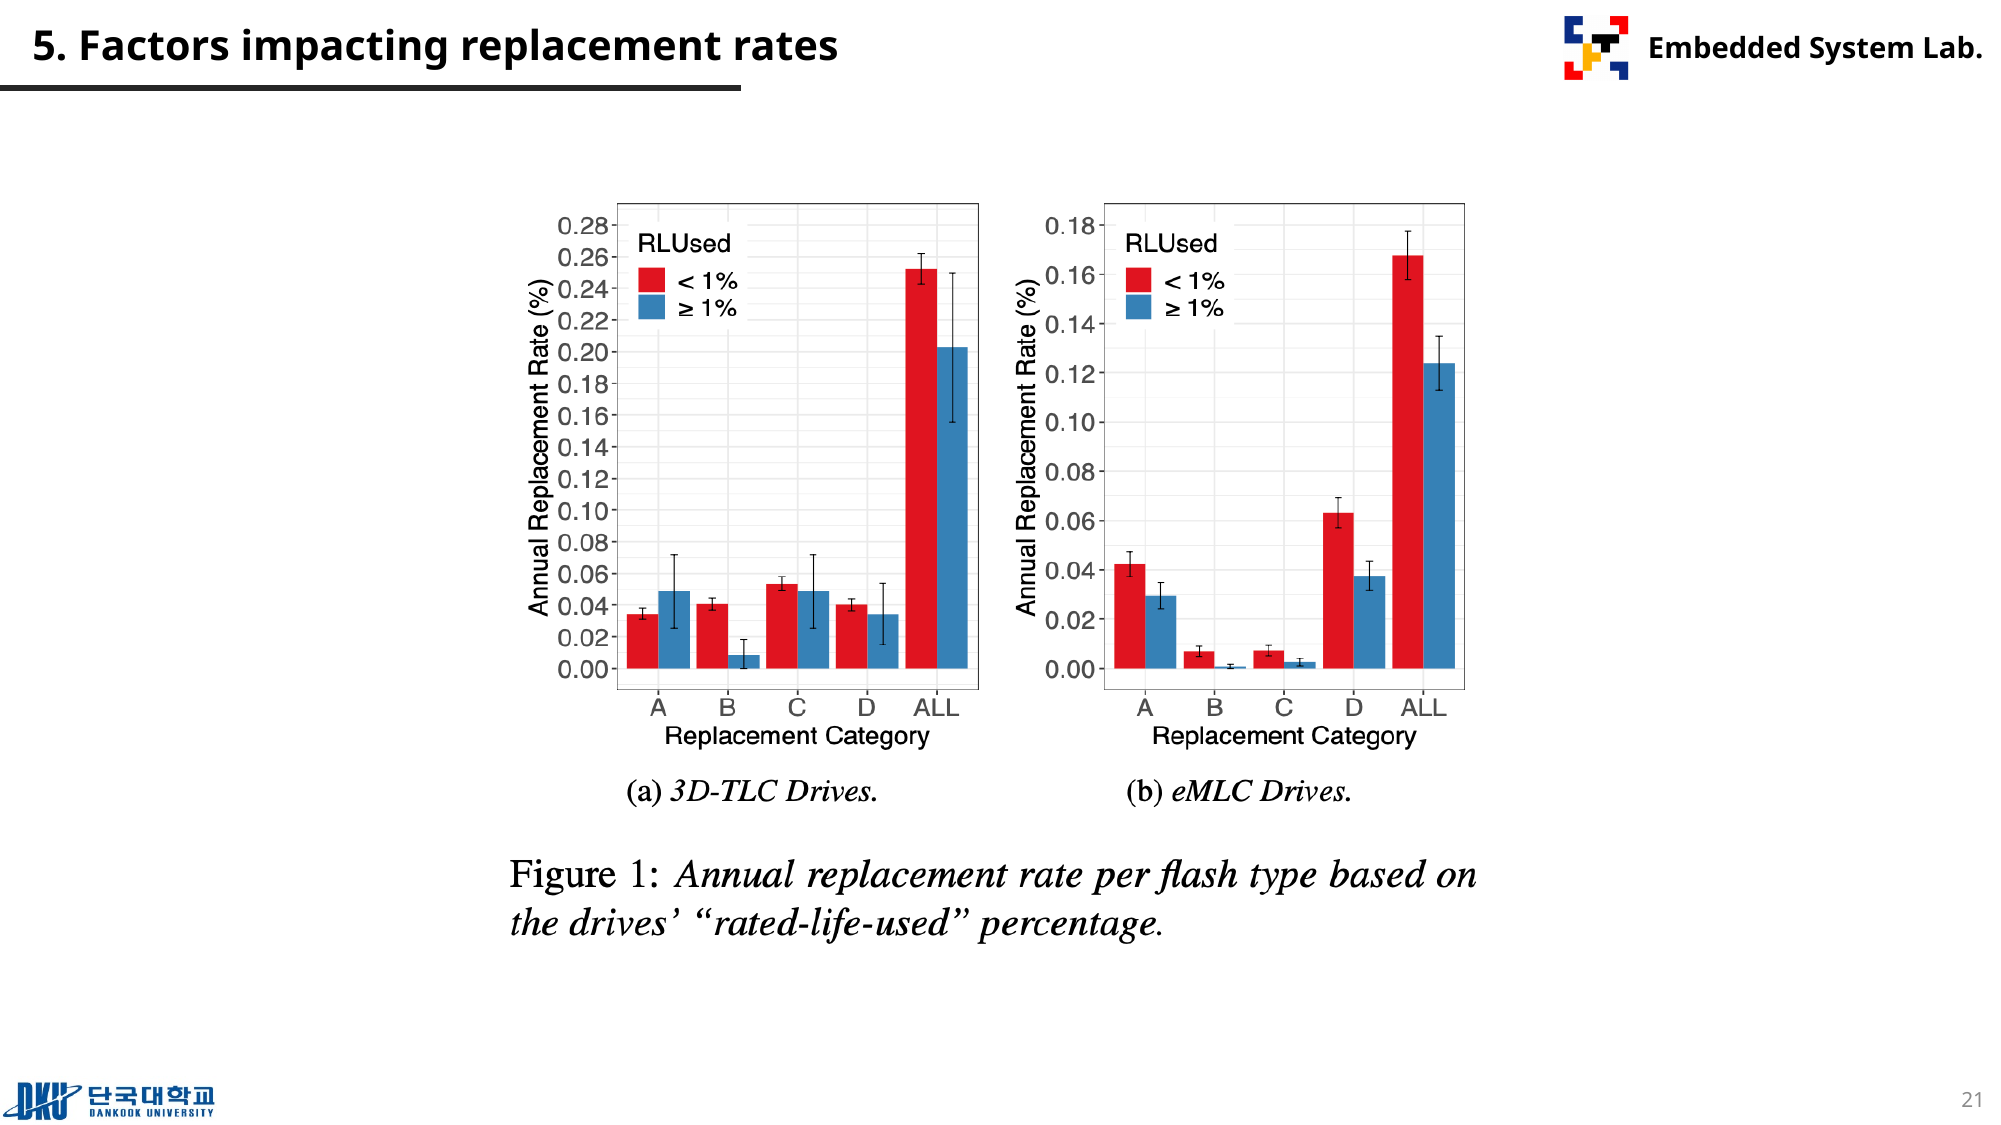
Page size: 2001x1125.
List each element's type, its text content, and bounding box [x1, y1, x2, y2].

picture [473, 178, 1502, 947]
title 5. Factors impacting replacement rates [17, 17, 1474, 78]
picture [1563, 15, 1629, 81]
picture [0, 1076, 217, 1125]
slide_number 21 [1550, 1076, 2000, 1125]
